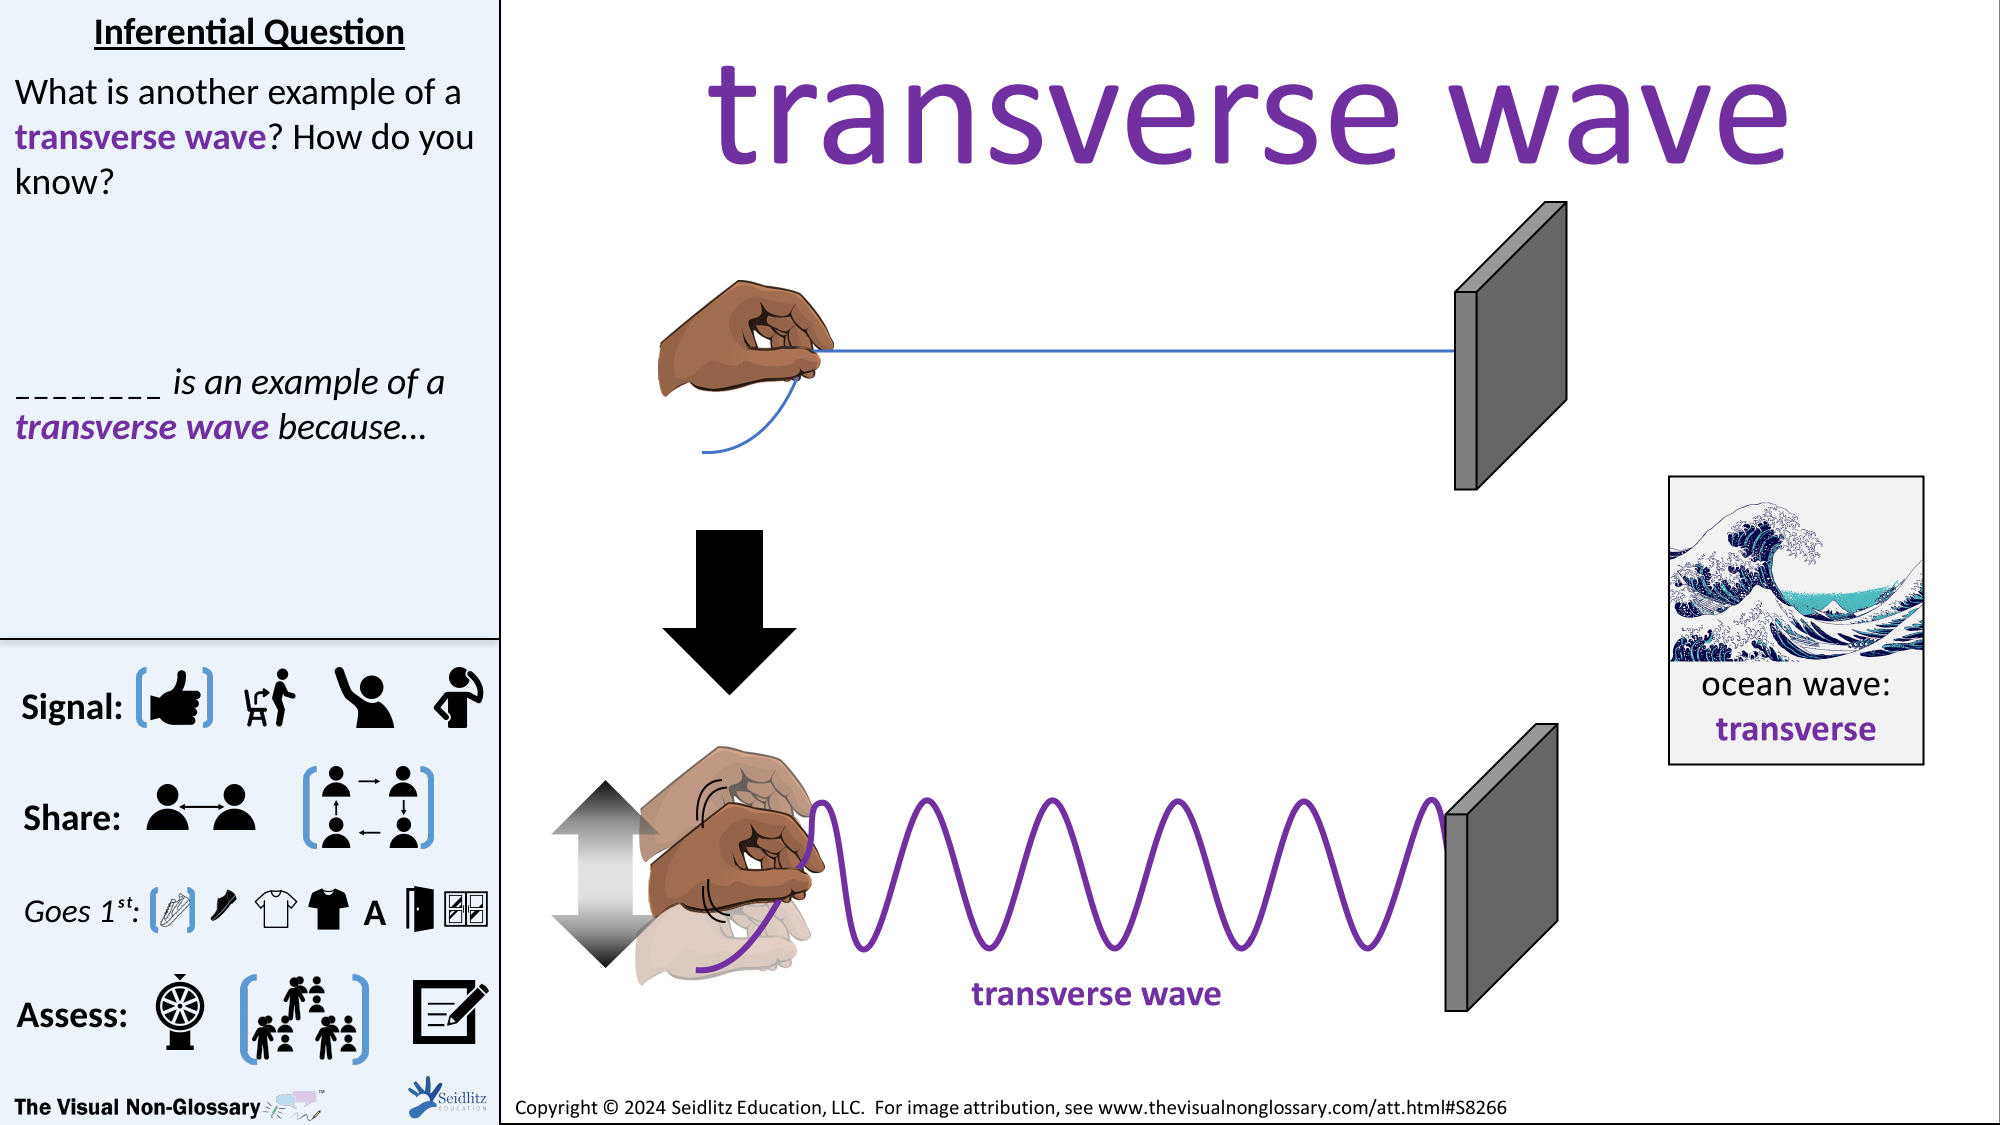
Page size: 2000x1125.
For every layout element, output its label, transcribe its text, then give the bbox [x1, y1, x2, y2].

picture [302, 766, 434, 850]
picture [413, 974, 490, 1051]
text_box A [348, 880, 402, 941]
picture [202, 886, 241, 925]
picture [239, 974, 370, 1066]
picture [403, 1073, 495, 1125]
picture [0, 1084, 328, 1125]
picture [397, 886, 490, 932]
picture [142, 974, 218, 1051]
picture [305, 886, 352, 932]
picture [136, 667, 214, 728]
text_box ________ is an example of a transverse wave because… [0, 349, 494, 455]
text_box Inferential Question [78, 0, 421, 59]
picture [334, 667, 395, 728]
picture [145, 784, 257, 830]
text_box Assess: [1, 982, 137, 1043]
picture [428, 667, 490, 728]
picture [149, 886, 196, 934]
picture [239, 667, 301, 728]
text_box Signal: [6, 674, 136, 735]
text_box What is another example of a transverse wave? How do you know? [0, 59, 494, 210]
picture [253, 886, 299, 932]
text_box Goes 1ˢᵗ: [9, 881, 156, 937]
text_box Share: [8, 785, 137, 846]
picture [499, 0, 2000, 1125]
